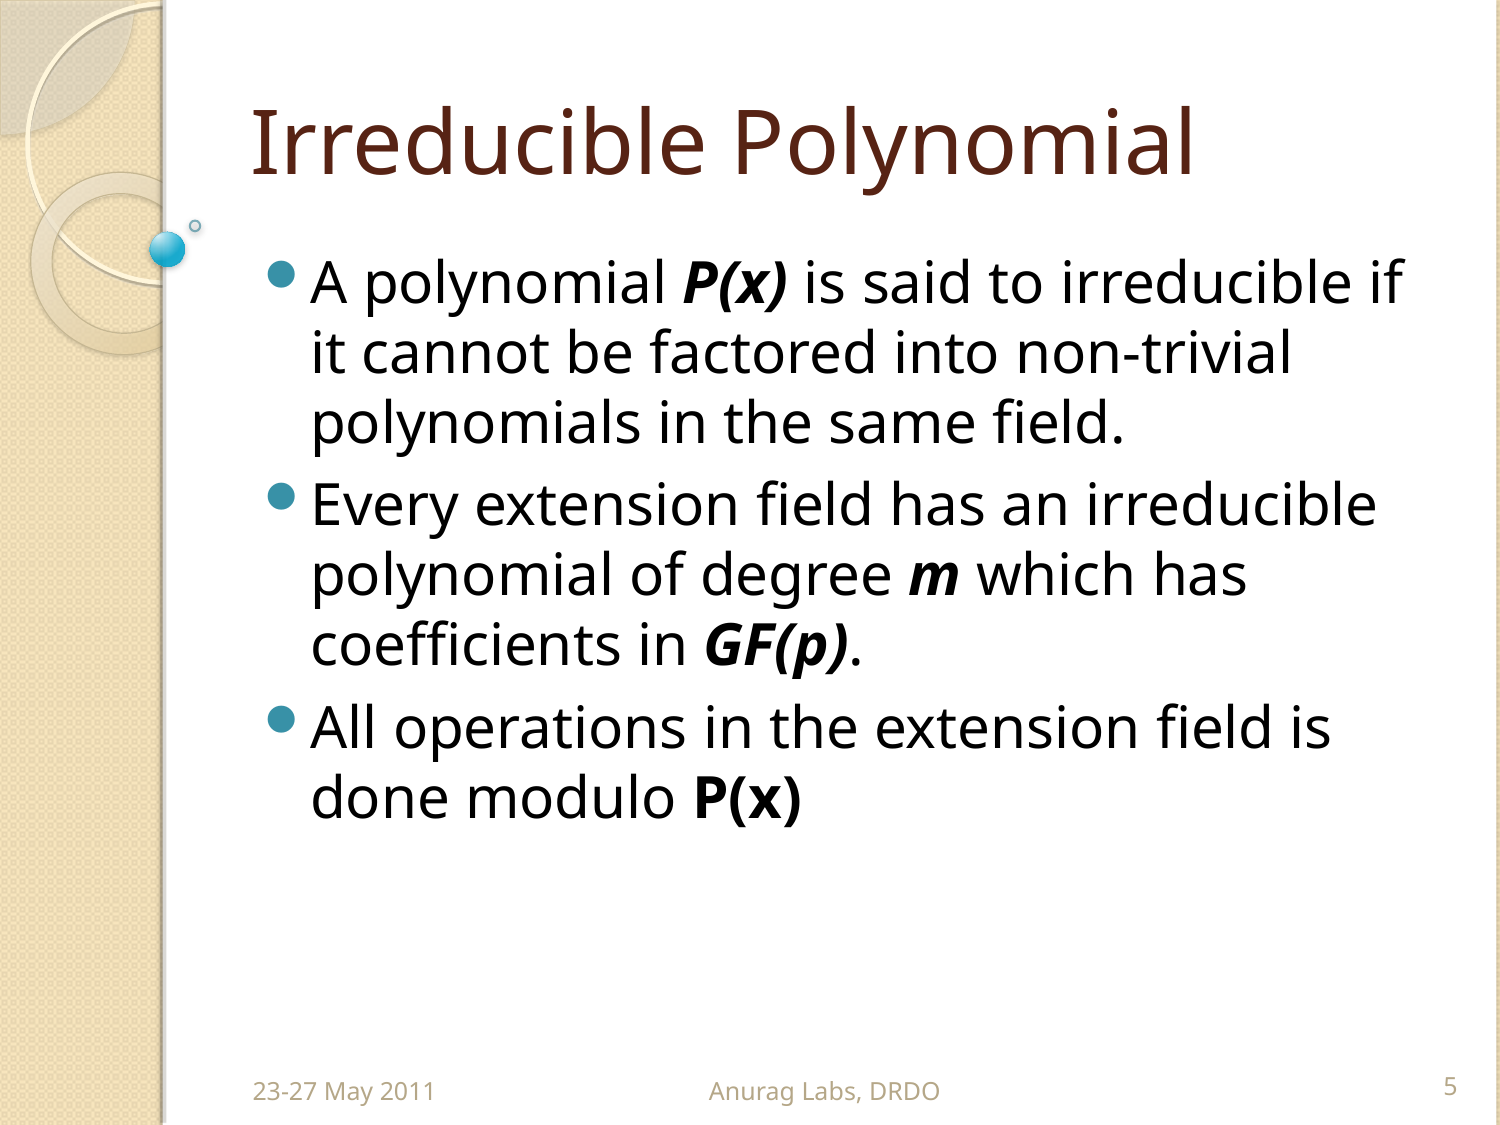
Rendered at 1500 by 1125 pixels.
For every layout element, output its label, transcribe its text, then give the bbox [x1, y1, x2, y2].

slide_number 5 [1413, 1034, 1488, 1113]
list A polynomial P(x) is said to irreducible if it cannot be factored into non-trivial polynomials in the same field. Every extension field has an irreducible polynomial of degree m which has coefficients in GF(p). All operations in the extension field is done modulo P(x) [235, 237, 1466, 1026]
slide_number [237, 1034, 587, 1113]
footer Anurag Labs, DRDO [587, 1034, 1063, 1113]
title Irreducible Polynomial [235, 45, 1466, 233]
